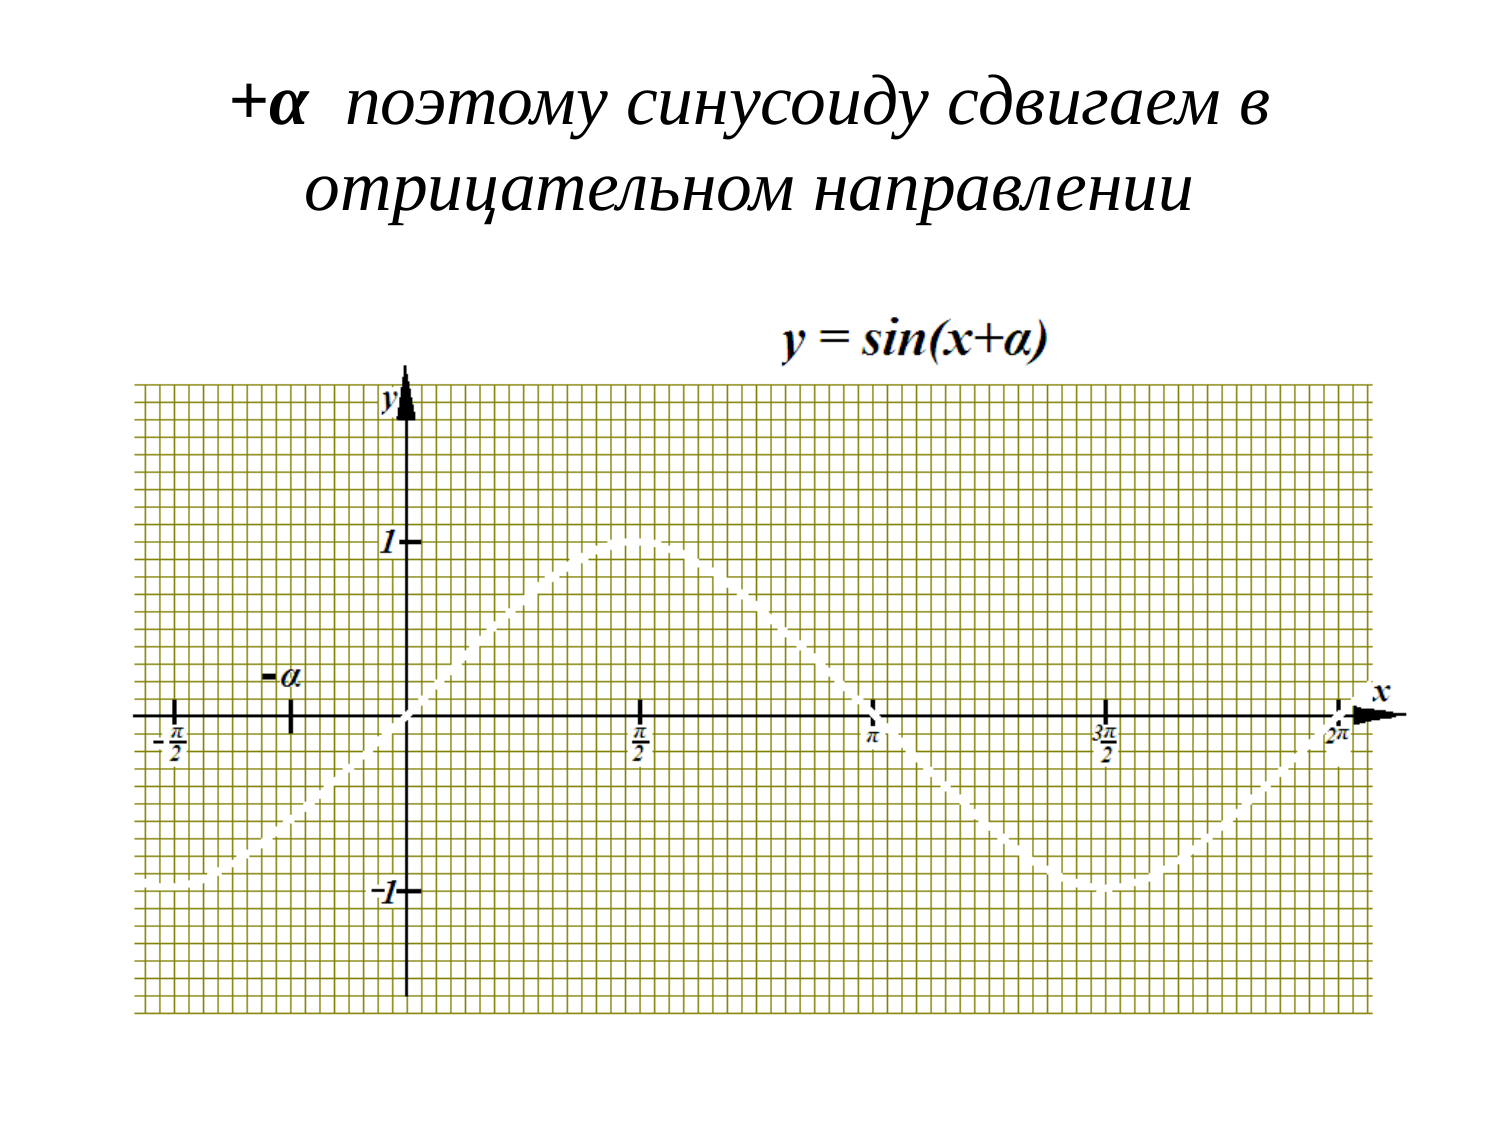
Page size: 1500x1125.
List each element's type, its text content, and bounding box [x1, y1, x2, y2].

title +α поэтому синусоиду сдвигаем в отрицательном направлении [75, 45, 1425, 233]
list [58, 235, 1453, 1123]
